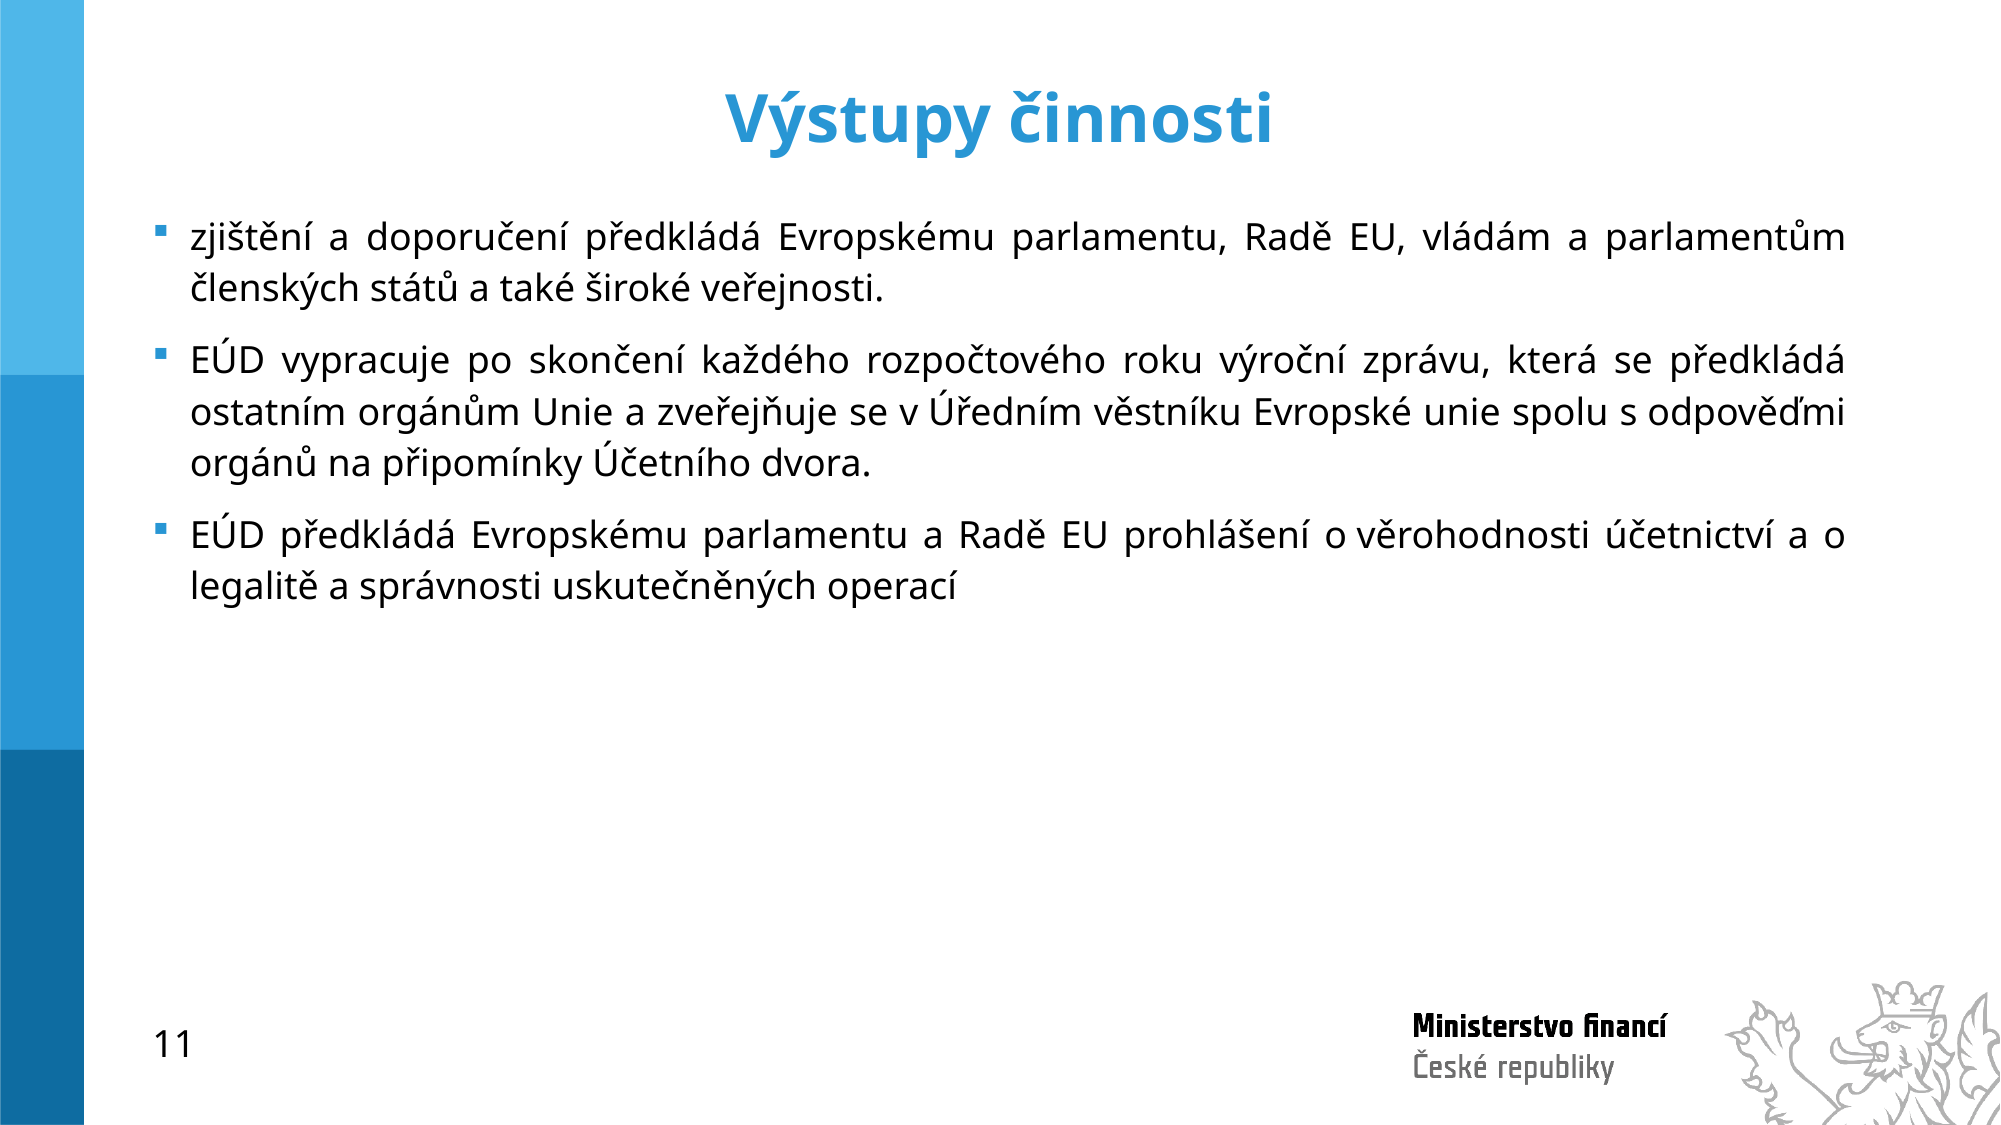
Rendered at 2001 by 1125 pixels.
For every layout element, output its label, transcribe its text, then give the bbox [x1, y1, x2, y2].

list zjištění a doporučení předkládá Evropskému parlamentu, Radě EU, vládám a parlamentům členských států a také široké veřejnosti. EÚD vypracuje po skončení každého rozpočtového roku výroční zprávu, která se předkládá ostatním orgánům Unie a zveřejňuje se v Úředním věstníku Evropské unie spolu s odpověďmi orgánů na připomínky Účetního dvora. EÚD předkládá Evropskému parlamentu a Radě EU prohlášení o věrohodnosti účetnictví a o legalitě a správnosti uskutečněných operací [137, 199, 1863, 993]
picture [1314, 964, 2000, 1125]
picture [0, 0, 84, 1125]
slide_number 11 [137, 1012, 211, 1078]
title Výstupy činnosti [137, 77, 1863, 189]
